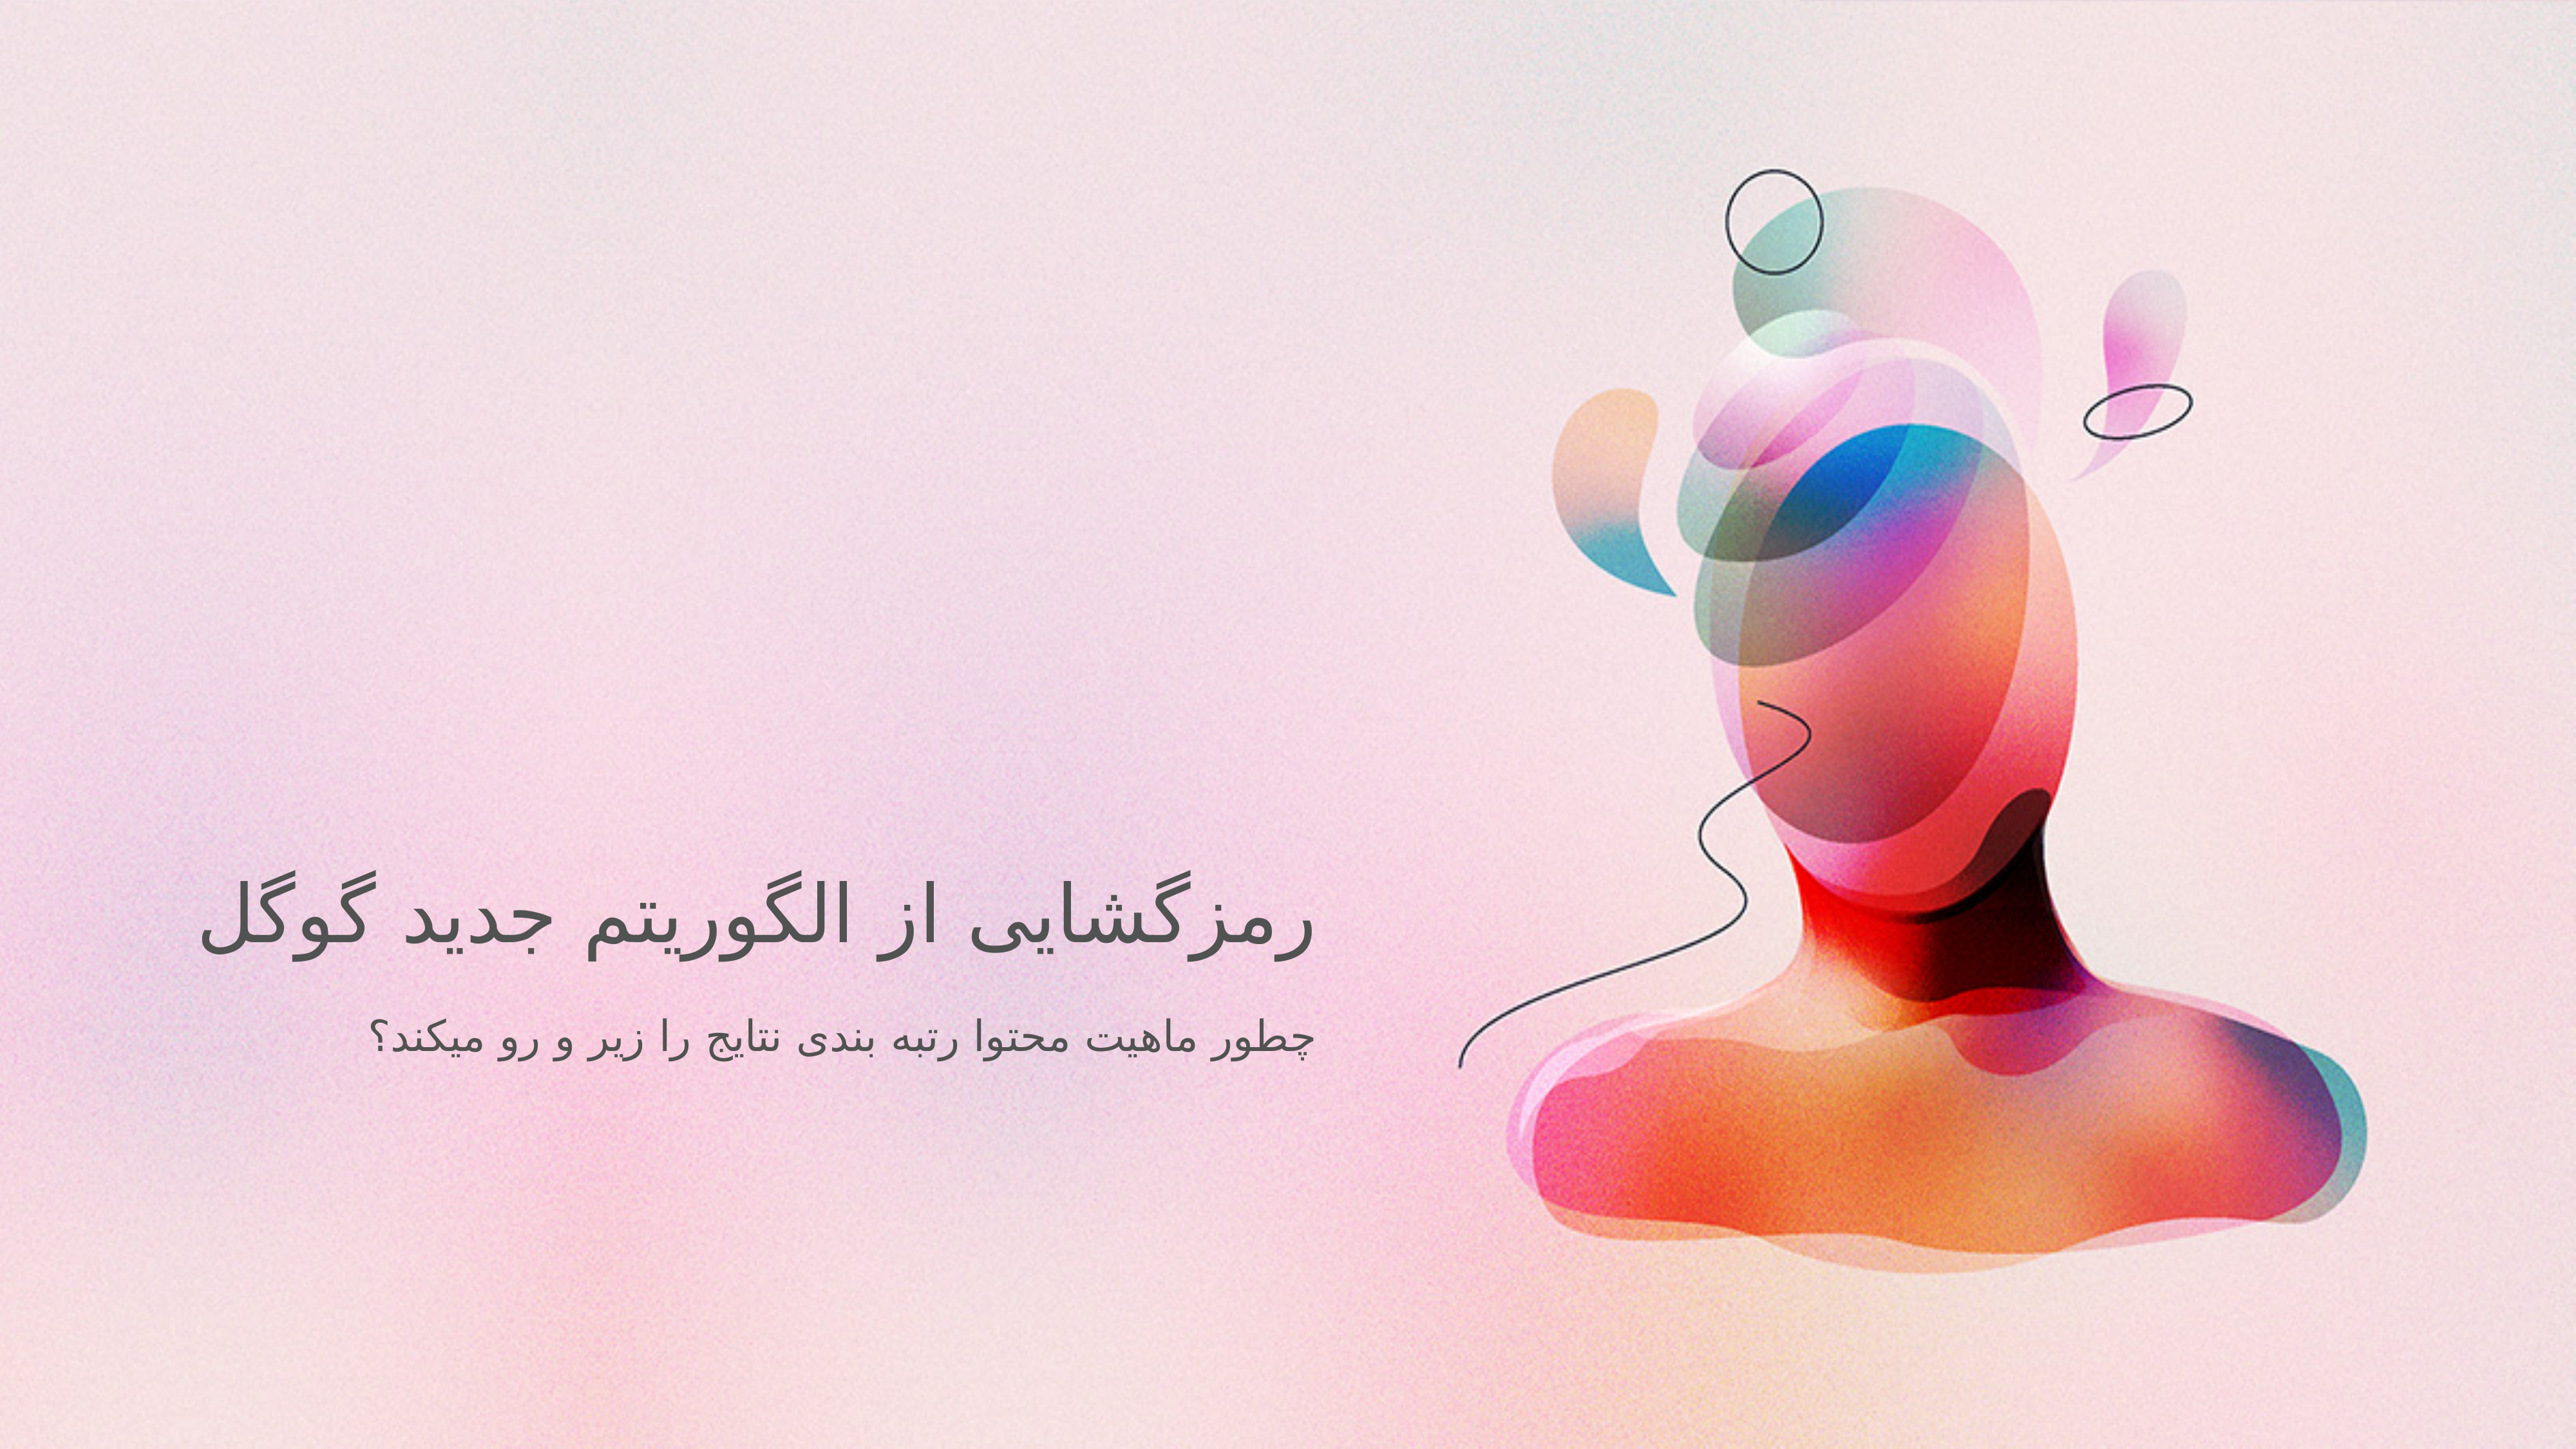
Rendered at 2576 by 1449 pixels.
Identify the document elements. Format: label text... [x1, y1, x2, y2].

picture [0, 0, 2576, 1449]
text_box رمزگشایی از الگوریتم جدید گوگل [178, 759, 1324, 964]
text_box چطور ماهیت محتوا رتبه بندی نتایج را زیر و رو میکند؟ [178, 964, 1324, 1066]
